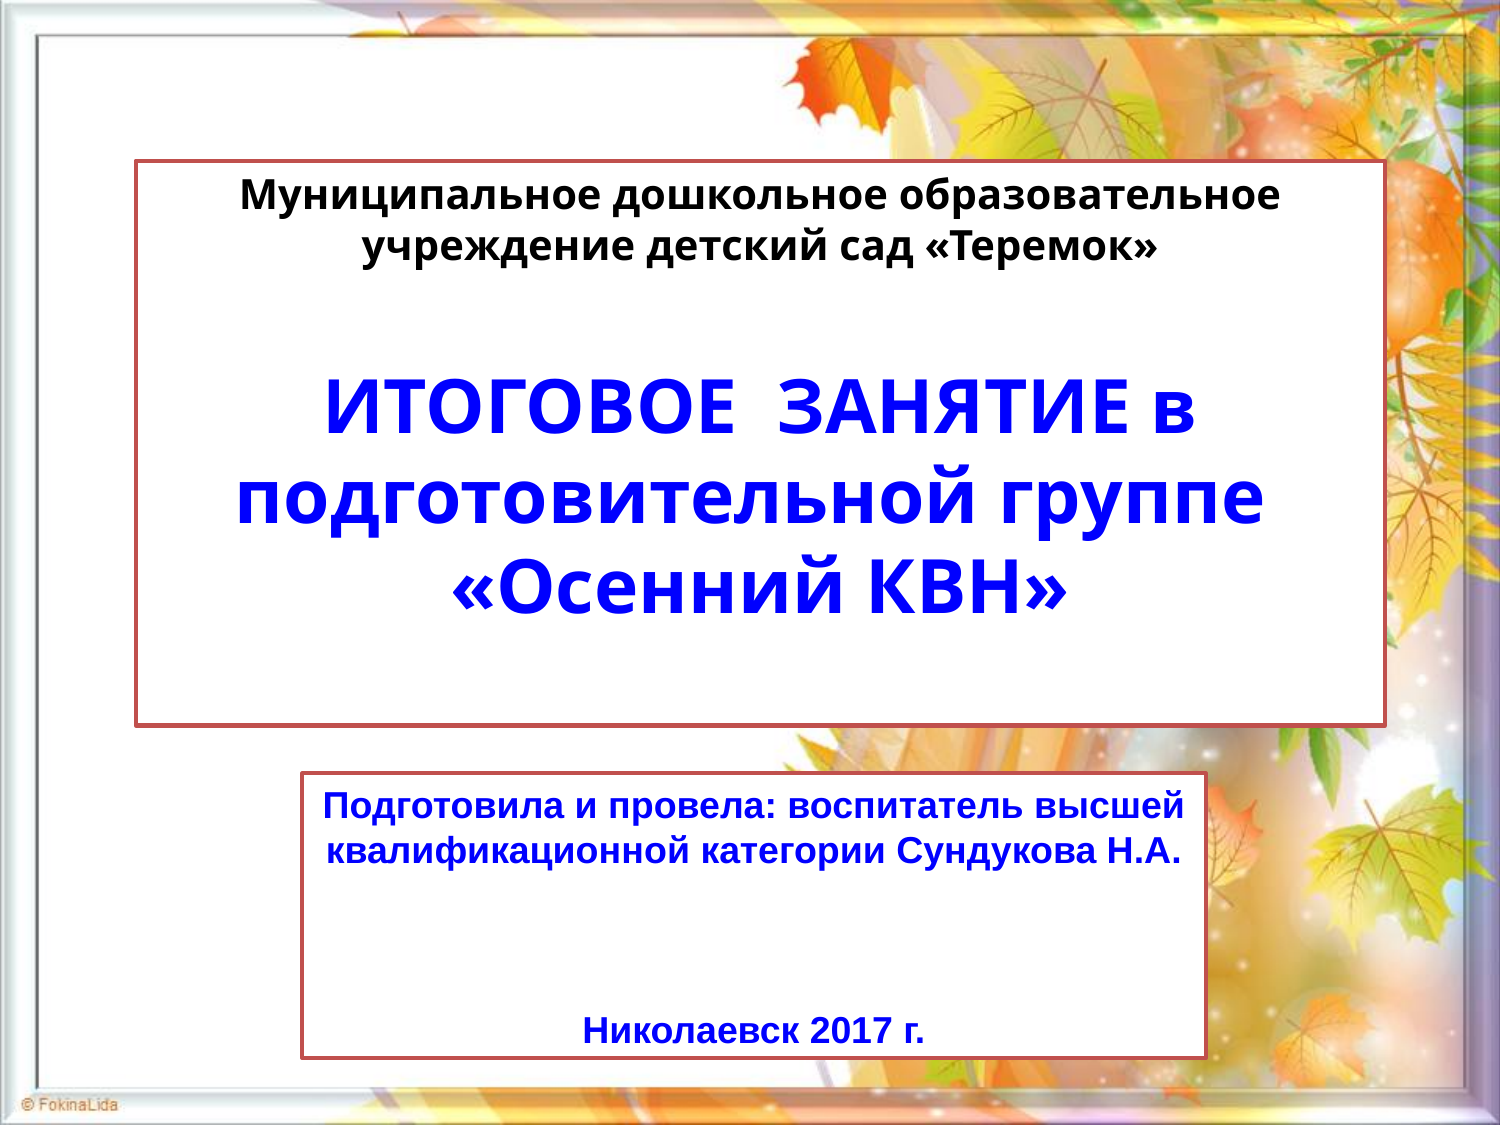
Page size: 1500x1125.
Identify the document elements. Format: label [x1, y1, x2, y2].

text_box [135, 160, 1386, 1062]
picture [0, 0, 1500, 1125]
